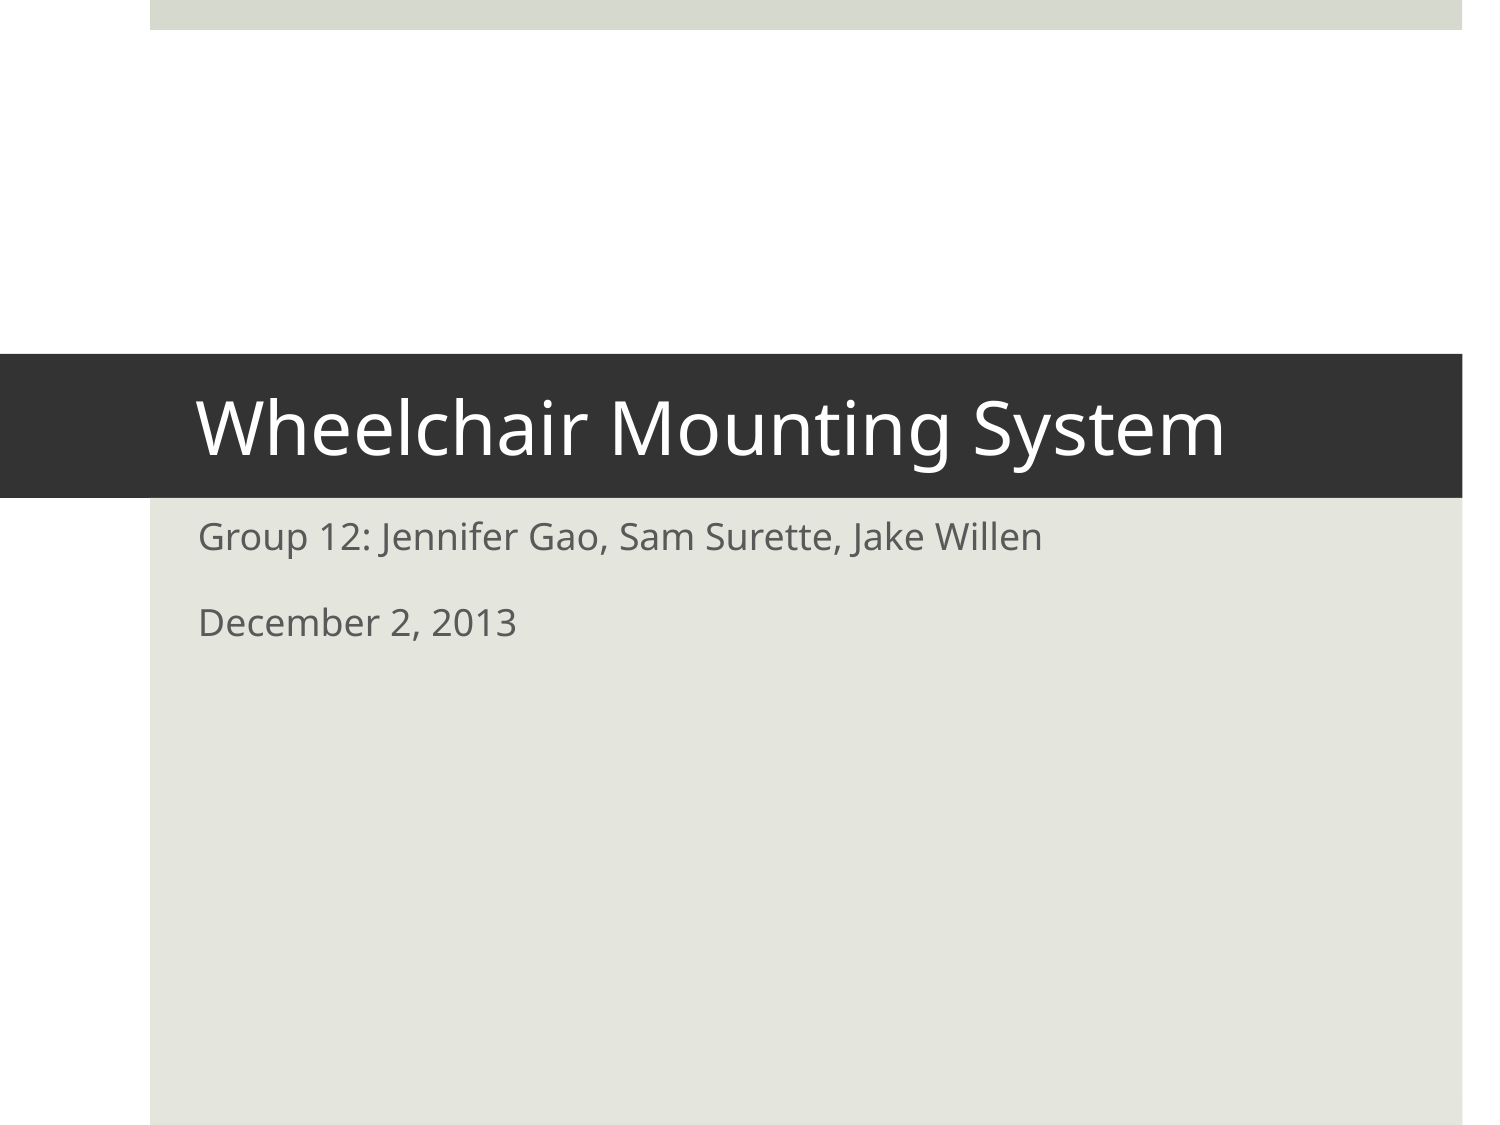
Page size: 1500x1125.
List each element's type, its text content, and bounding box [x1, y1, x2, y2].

subtitle Group 12: Jennifer Gao, Sam Surette, Jake Willen December 2, 2013 [150, 497, 1463, 1125]
title Wheelchair Mounting System [0, 353, 1463, 498]
